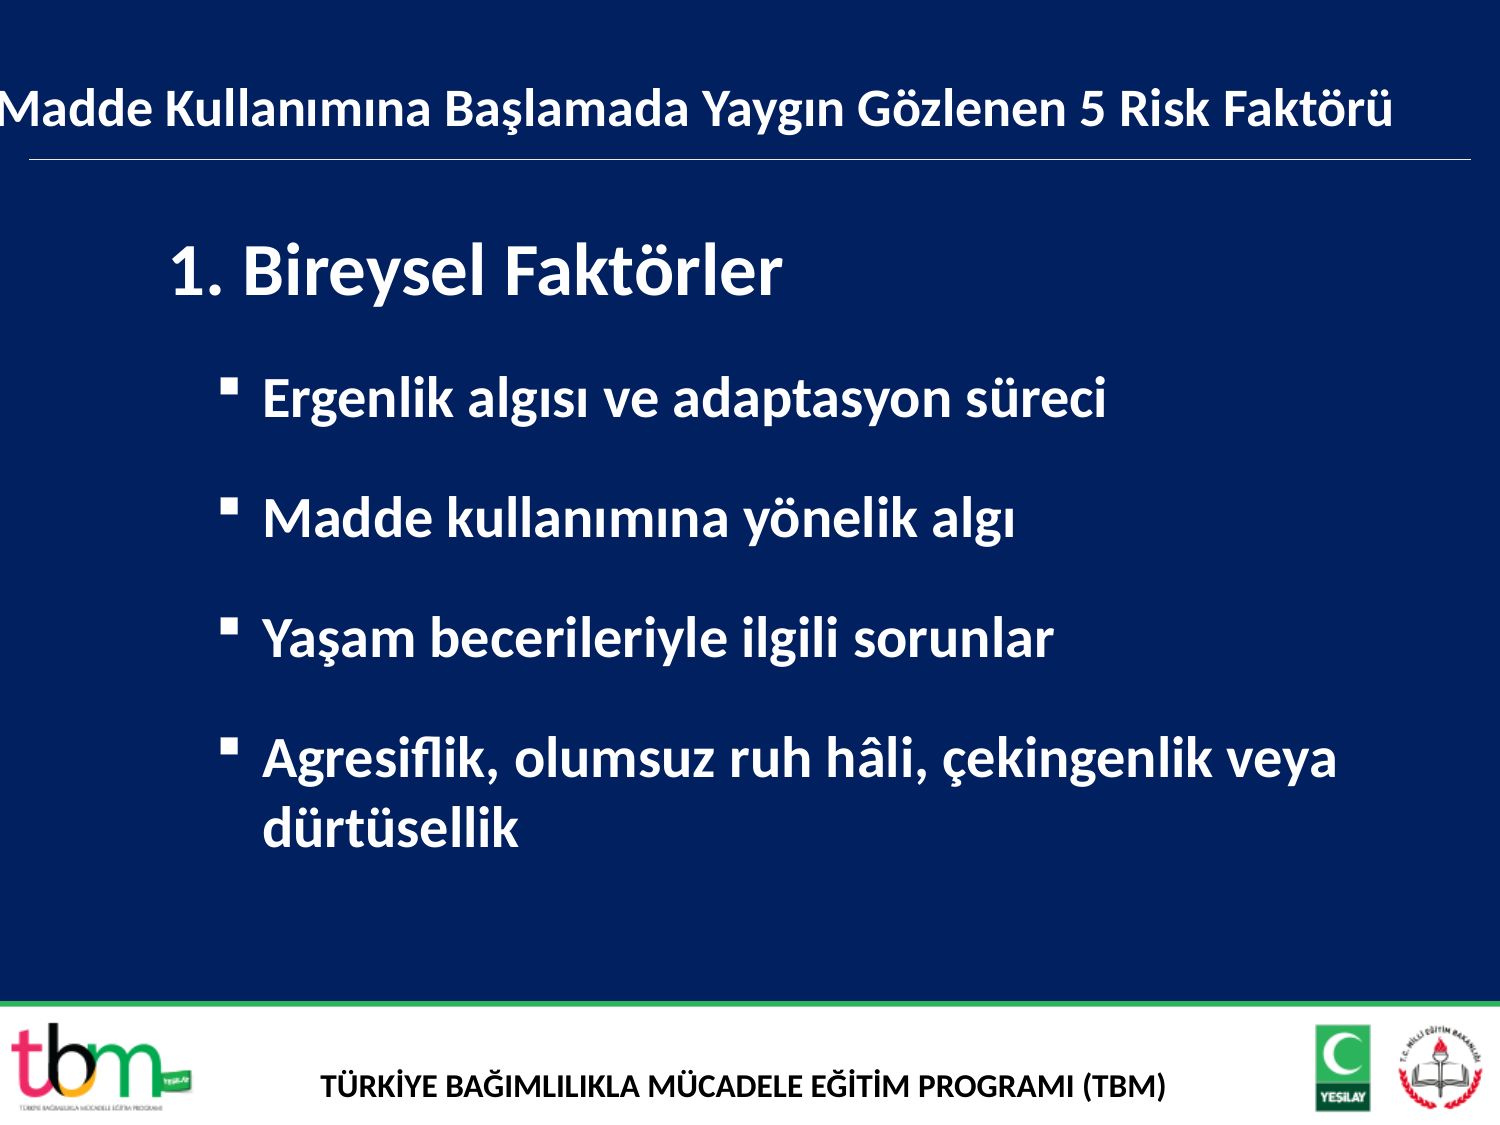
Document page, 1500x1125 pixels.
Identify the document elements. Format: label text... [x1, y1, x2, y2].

list Ergenlik algısı ve adaptasyon süreci Madde kullanımına yönelik algı Yaşam becerileriyle ilgili sorunlar Agresiflik, olumsuz ruh hâli, çekingenlik veya dürtüsellik [170, 313, 1400, 917]
text_box Madde Kullanımına Başlamada Yaygın Gözlenen 5 Risk Faktörü [0, 64, 1500, 145]
title 1. Bireysel Faktörler [2, 145, 810, 386]
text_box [0, 1001, 1500, 1125]
